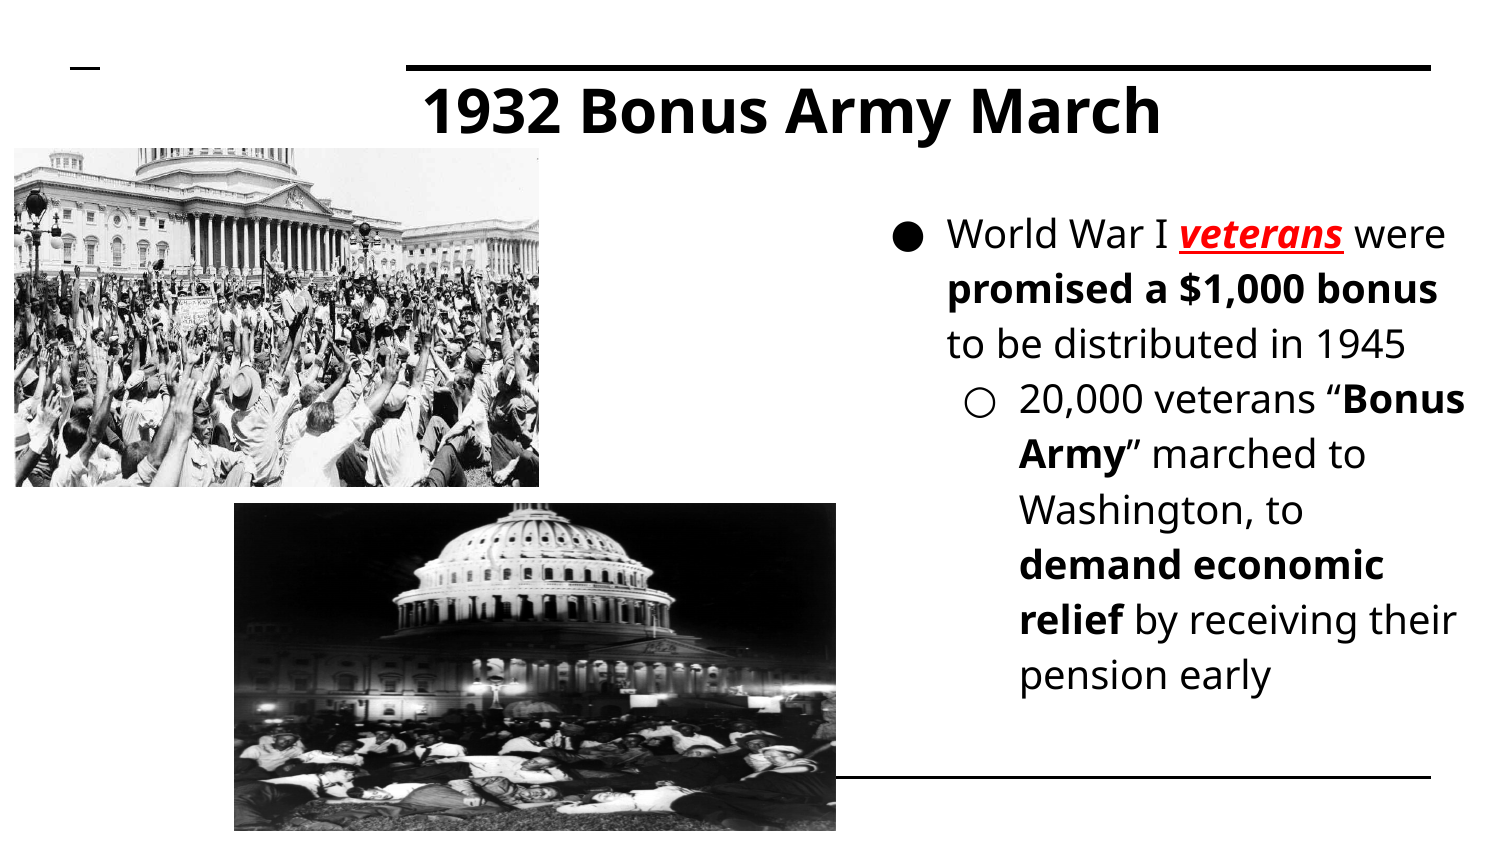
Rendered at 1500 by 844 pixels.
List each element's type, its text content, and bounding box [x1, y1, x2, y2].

title 1932 Bonus Army March [406, 56, 1444, 162]
picture [14, 148, 539, 487]
picture [233, 502, 836, 831]
list World War I veterans were promised a $1,000 bonus to be distributed in 1945 20,000 veterans “Bonus Army” marched to Washington, to demand economic relief by receiving their pension early [859, 186, 1485, 812]
